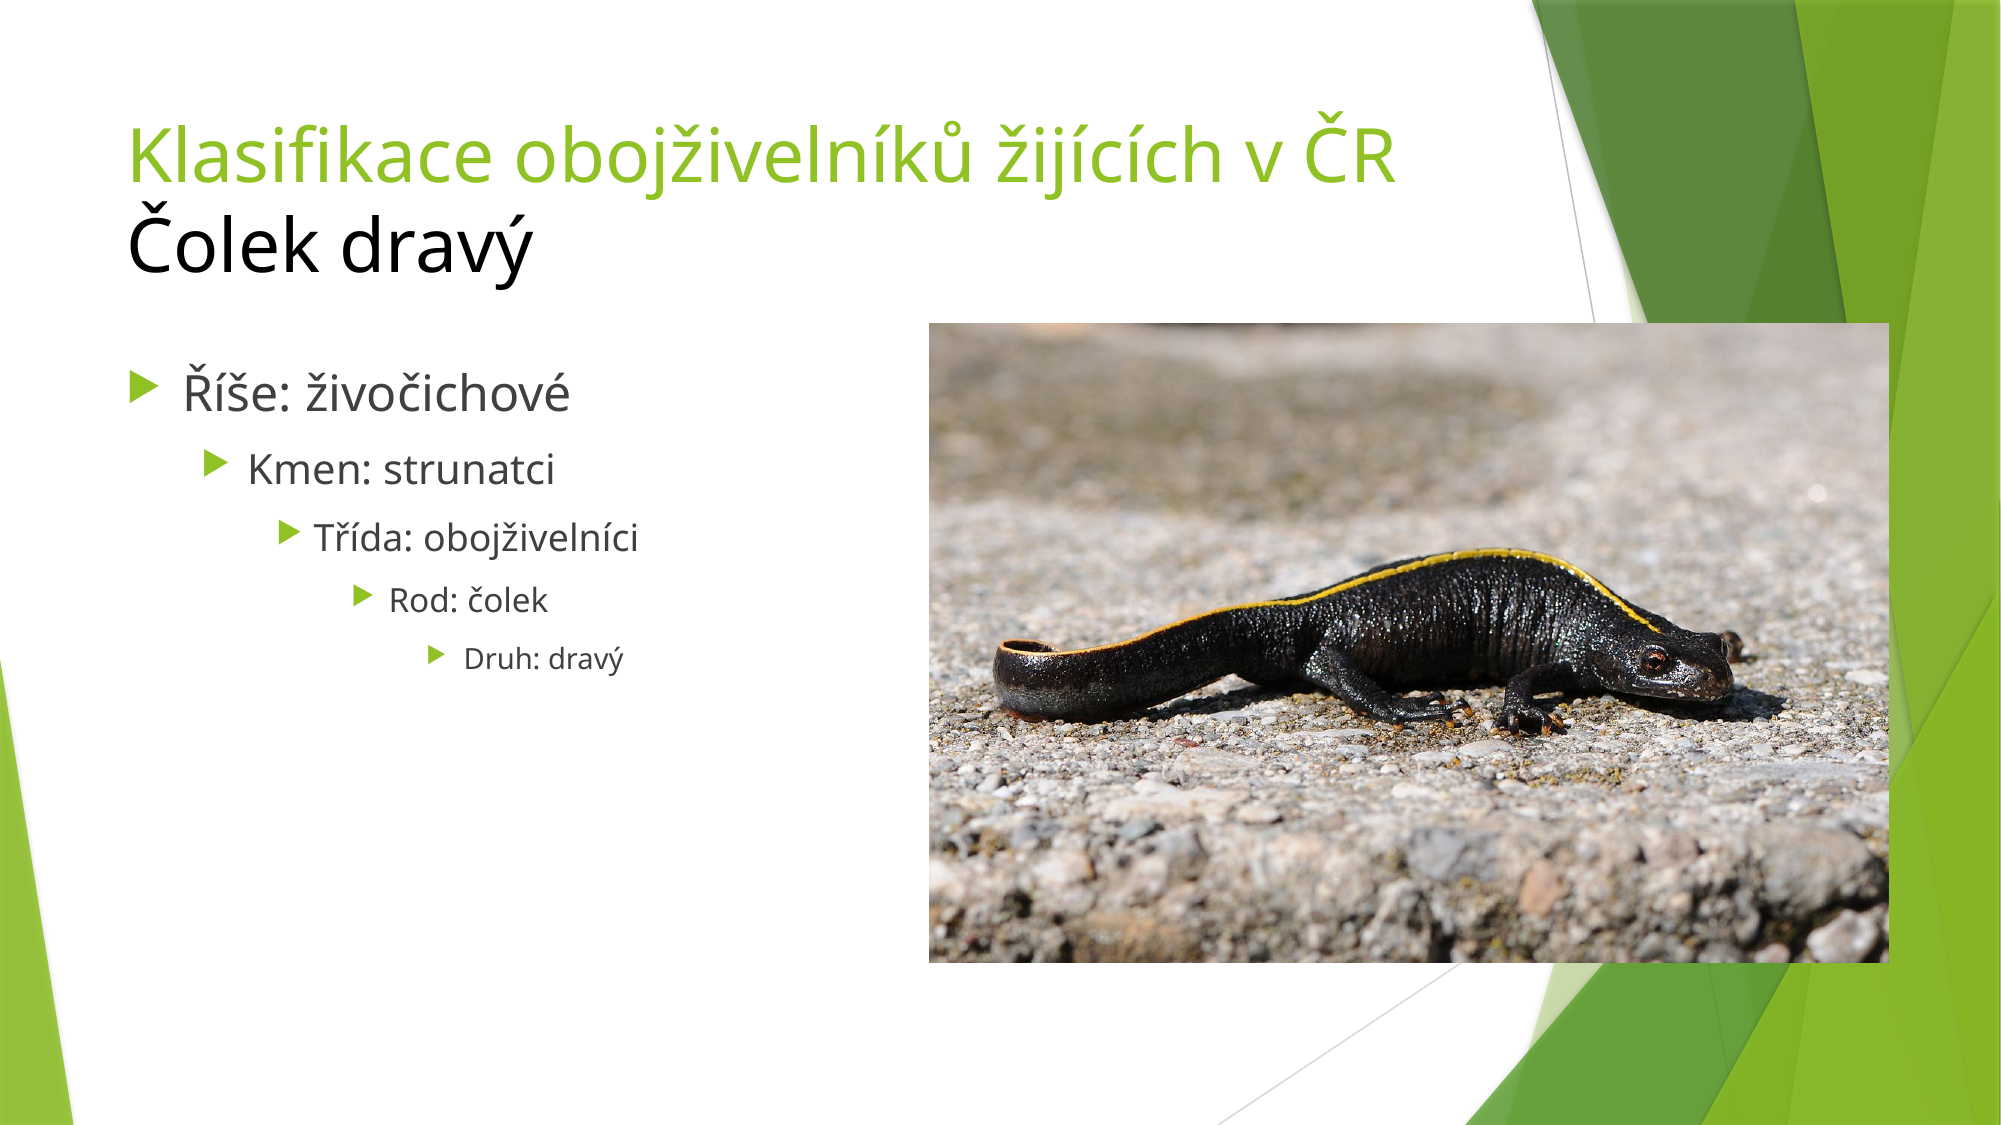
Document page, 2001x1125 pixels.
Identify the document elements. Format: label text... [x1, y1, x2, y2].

title Klasifikace obojživelníků žijících v ČR Čolek dravý [111, 99, 1522, 324]
picture [928, 322, 1890, 964]
list Říše: živočichové Kmen: strunatci Třída: obojživelníci Rod: čolek Druh: dravý [111, 354, 1522, 992]
